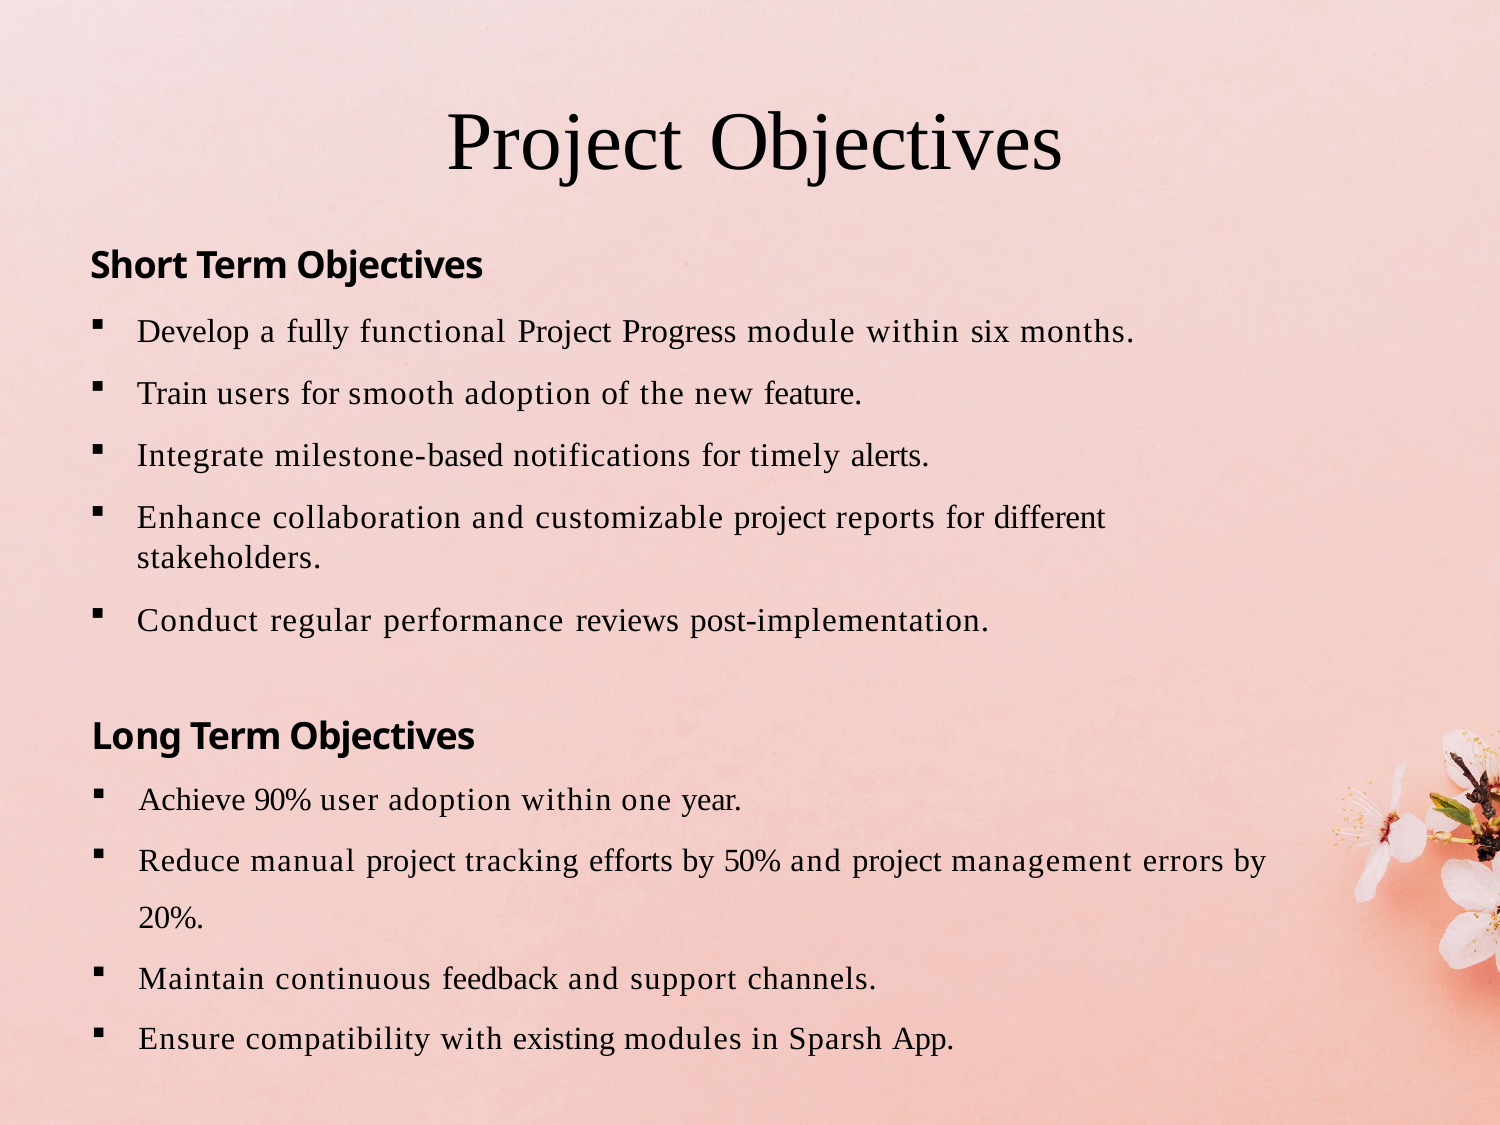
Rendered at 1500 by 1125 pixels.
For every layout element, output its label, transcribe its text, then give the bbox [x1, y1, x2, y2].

picture [0, 0, 1500, 1125]
text_box Long Term Objectives Achieve 90% user adoption within one year. Reduce manual project tracking efforts by 50% and project management errors by 20%. Maintain continuous feedback and support channels. Ensure compatibility with existing modules in Sparsh App. [89, 687, 1327, 1056]
text_box Short Term Objectives Develop a fully functional Project Progress module within six months. Train users for smooth adoption of the new feature. Integrate milestone-based notifications for timely alerts. Enhance collaboration and customizable project reports for different stakeholders. Conduct regular performance reviews post-implementation. [87, 214, 1263, 638]
title Project Objectives [106, 56, 1409, 274]
